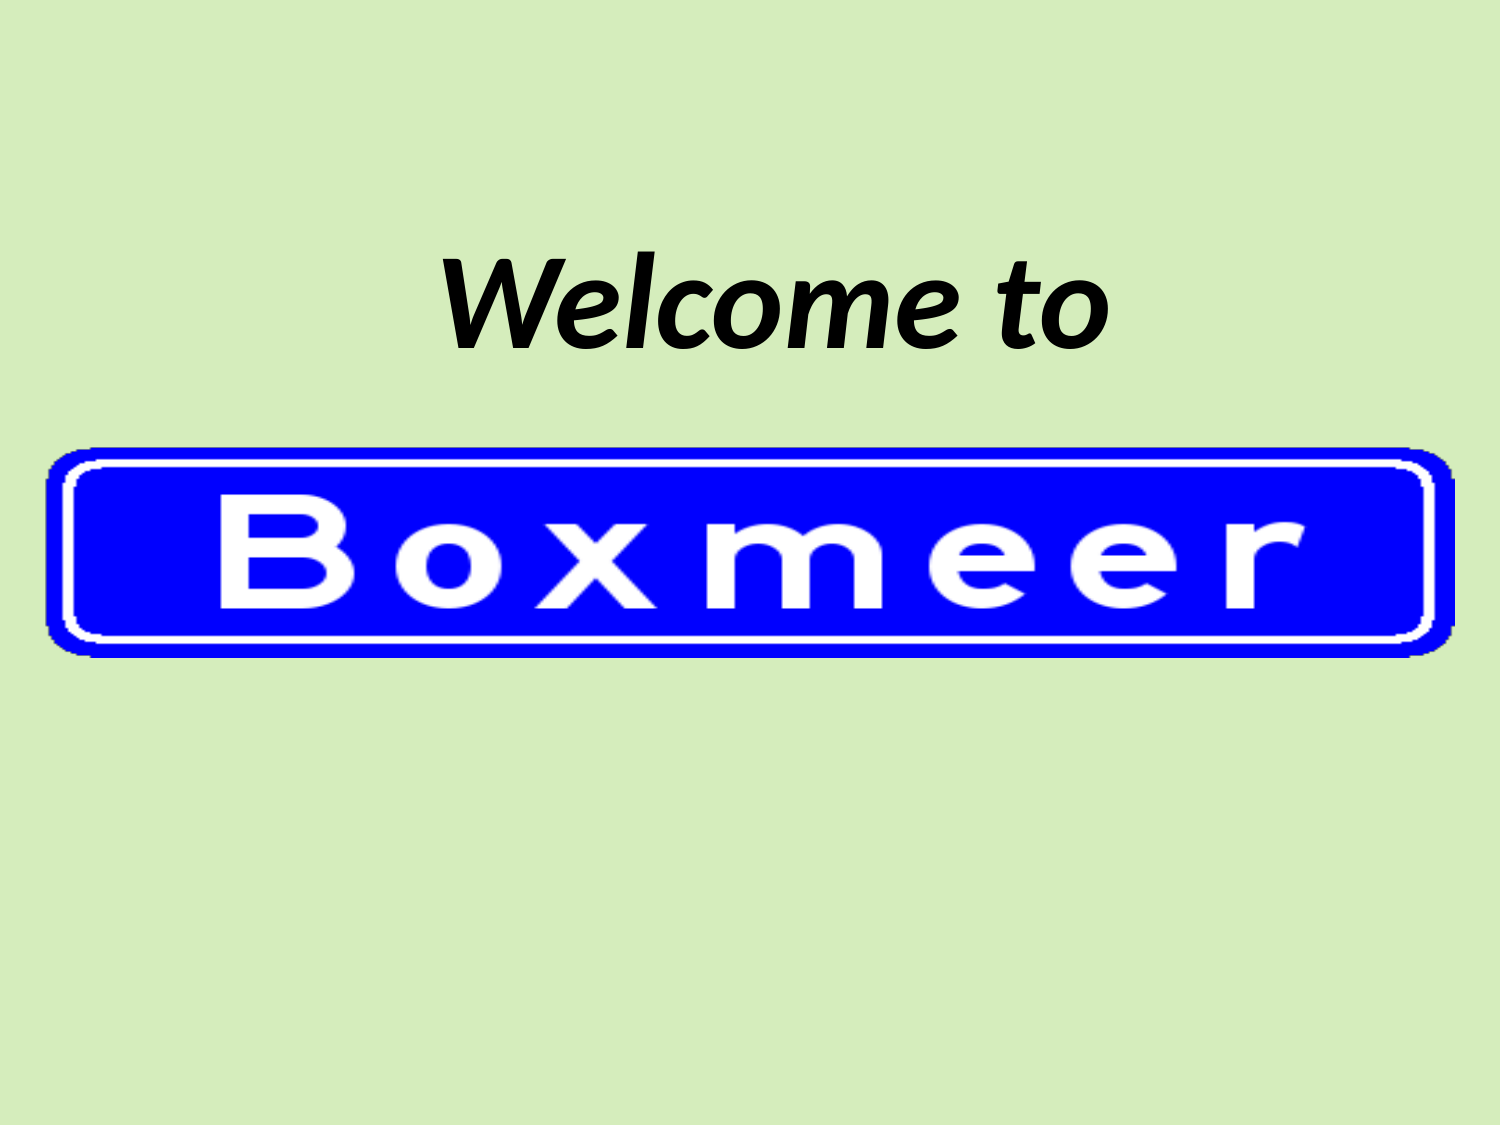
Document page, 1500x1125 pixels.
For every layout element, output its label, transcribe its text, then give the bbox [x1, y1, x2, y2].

title Welcome to [135, 172, 1411, 414]
picture [44, 446, 1455, 659]
